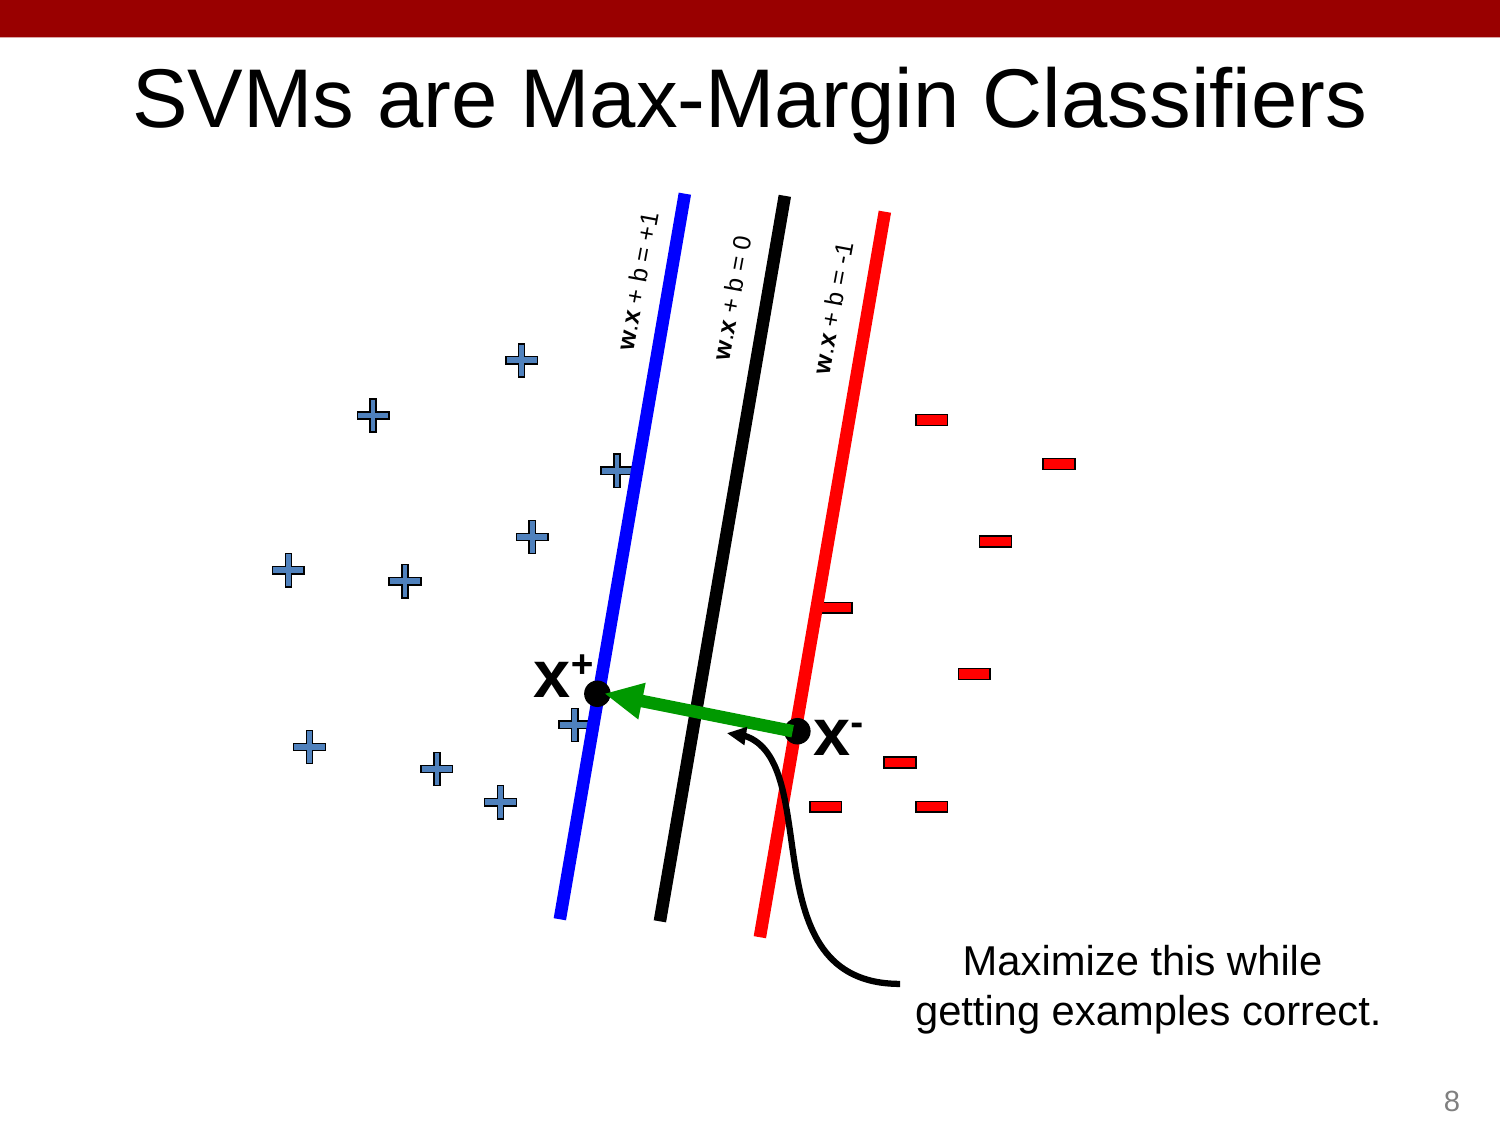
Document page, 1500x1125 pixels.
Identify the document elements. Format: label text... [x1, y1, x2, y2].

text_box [784, 680, 880, 731]
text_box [559, 162, 686, 920]
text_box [790, 193, 886, 729]
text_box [891, 414, 1076, 813]
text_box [516, 623, 611, 719]
text_box Maximize this while getting examples correct. [900, 926, 1397, 1042]
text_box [272, 343, 554, 819]
slide_number 8 [1162, 1049, 1476, 1125]
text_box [726, 732, 899, 985]
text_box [659, 189, 786, 922]
title SVMs are Max-Margin Classifiers [112, 37, 1388, 151]
